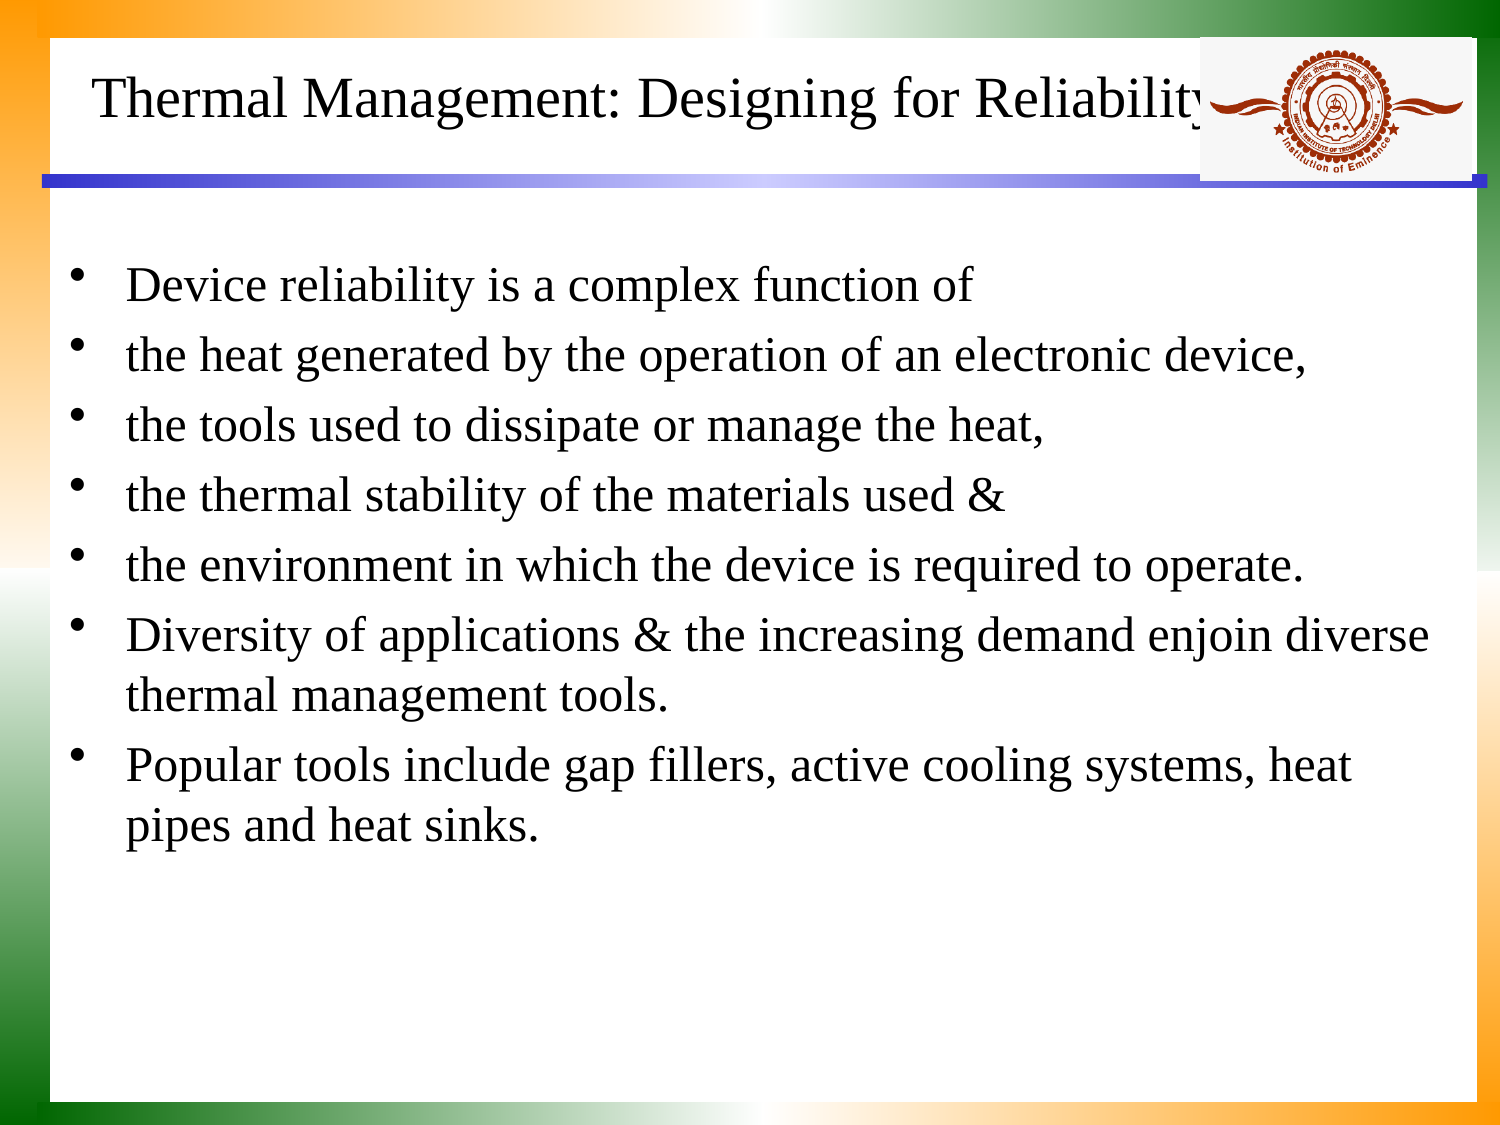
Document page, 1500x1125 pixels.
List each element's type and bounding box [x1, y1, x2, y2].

text_box [0, 0, 1500, 1125]
